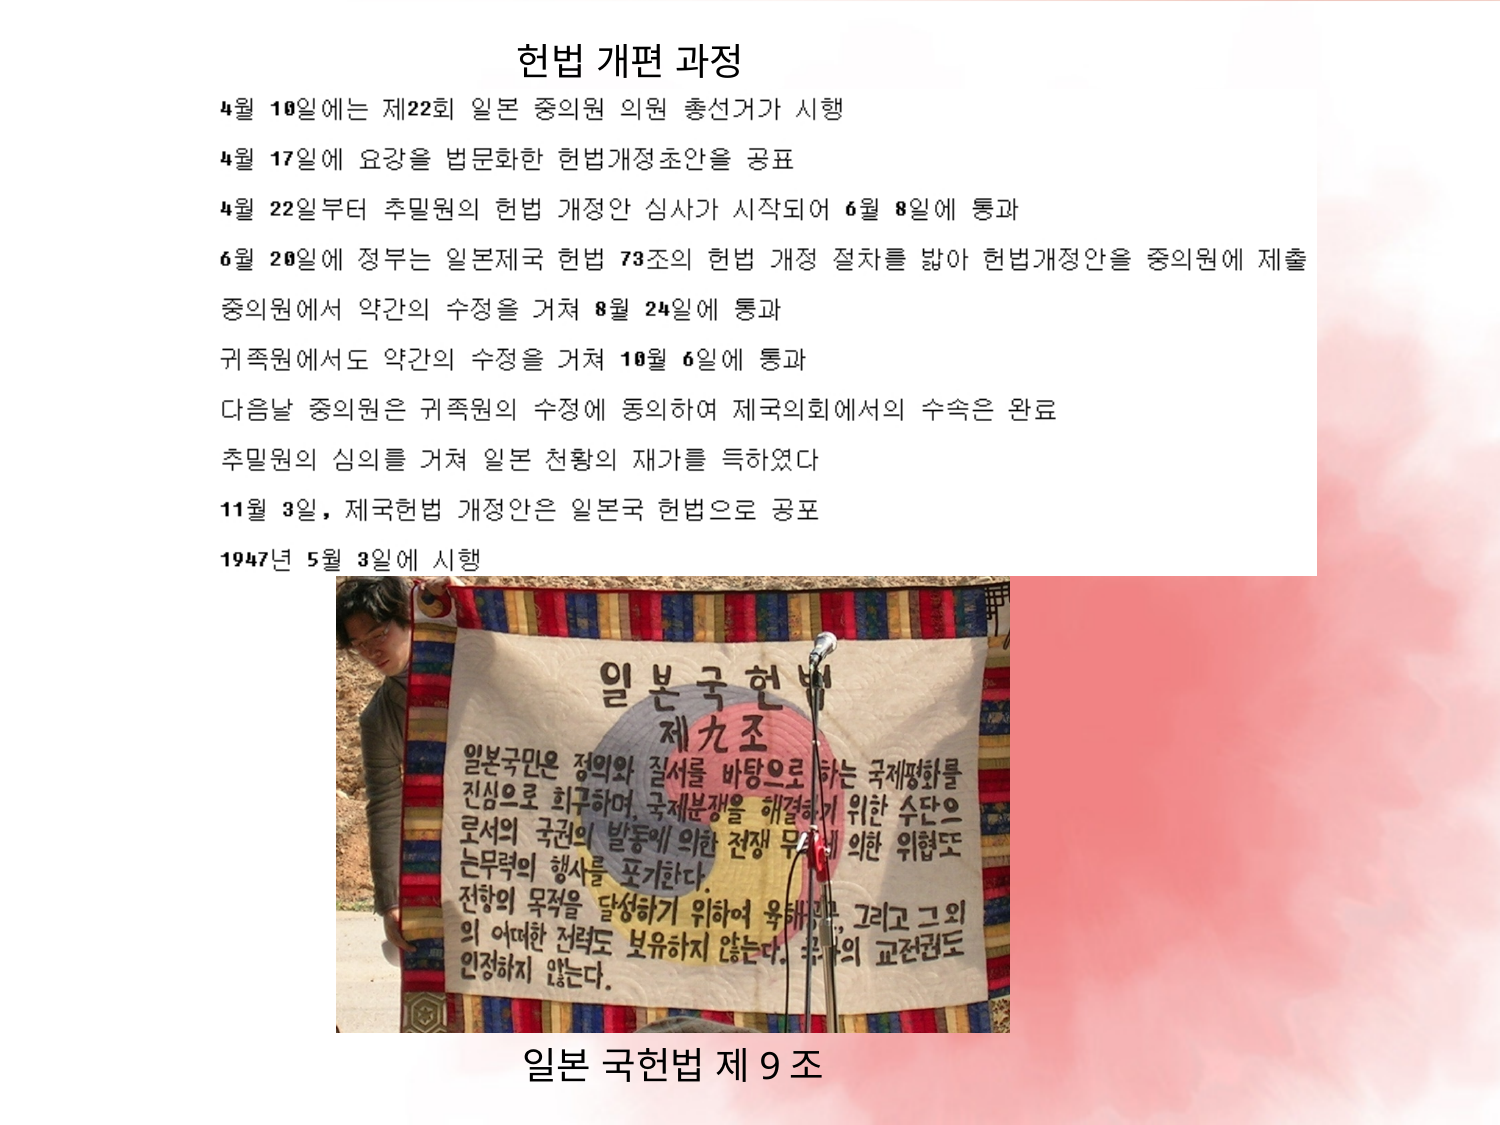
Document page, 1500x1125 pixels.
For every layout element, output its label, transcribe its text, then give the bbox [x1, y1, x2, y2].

picture [0, 0, 1500, 1125]
text_box 일본 국헌법 제9조 [507, 1041, 840, 1095]
text_box 헌법 개편 과정 [501, 30, 1152, 88]
